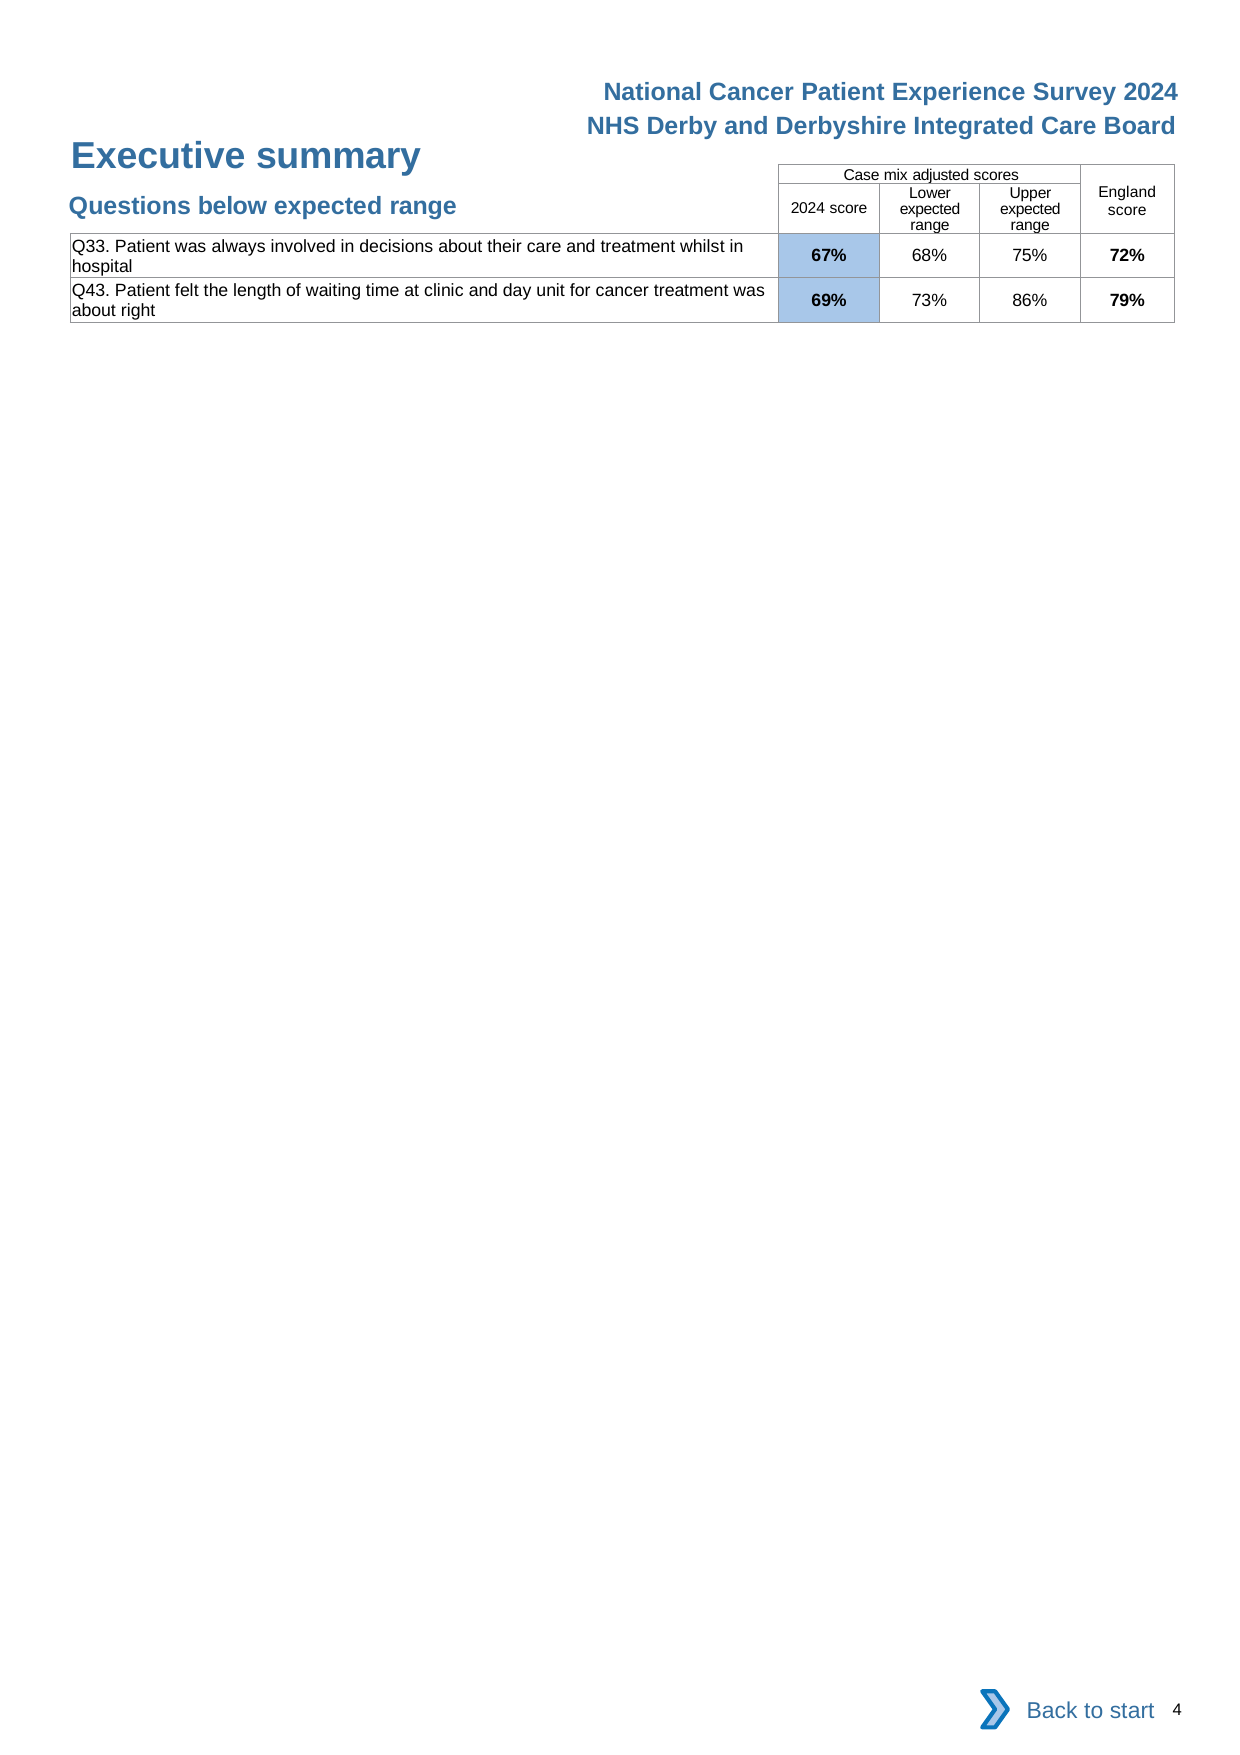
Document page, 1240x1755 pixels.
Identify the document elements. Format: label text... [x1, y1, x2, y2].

table_cell Lower expected range [880, 184, 979, 233]
text_box NHS Derby and Derbyshire Integrated Care Board [571, 102, 1192, 147]
table_cell 69% [779, 278, 879, 322]
table_cell 2024 score [779, 184, 879, 233]
table_header England score [1081, 165, 1174, 233]
table_cell 73% [880, 278, 979, 322]
title Executive summary [68, 131, 465, 189]
table_cell Q43. Patient felt the length of waiting time at clinic and day unit for cancer treatment was about right [71, 278, 778, 322]
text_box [981, 1677, 1170, 1741]
table_cell 86% [980, 278, 1080, 322]
table_cell 72% [1081, 234, 1174, 277]
slide_number 4 [1176, 1699, 1234, 1720]
table_cell 75% [980, 234, 1080, 277]
table_cell 67% [779, 234, 879, 277]
table_cell 68% [880, 234, 979, 277]
table_header Case mix adjusted scores [779, 165, 1080, 183]
table_cell 79% [1081, 278, 1174, 322]
table_cell Upper expected range [980, 184, 1080, 233]
title Executive summary [68, 220, 465, 425]
text_box National Cancer Patient Experience Survey 2024 [588, 68, 1194, 113]
table_header [70, 165, 778, 233]
table_cell Q33. Patient was always involved in decisions about their care and treatment whilst in hospital [71, 234, 778, 277]
